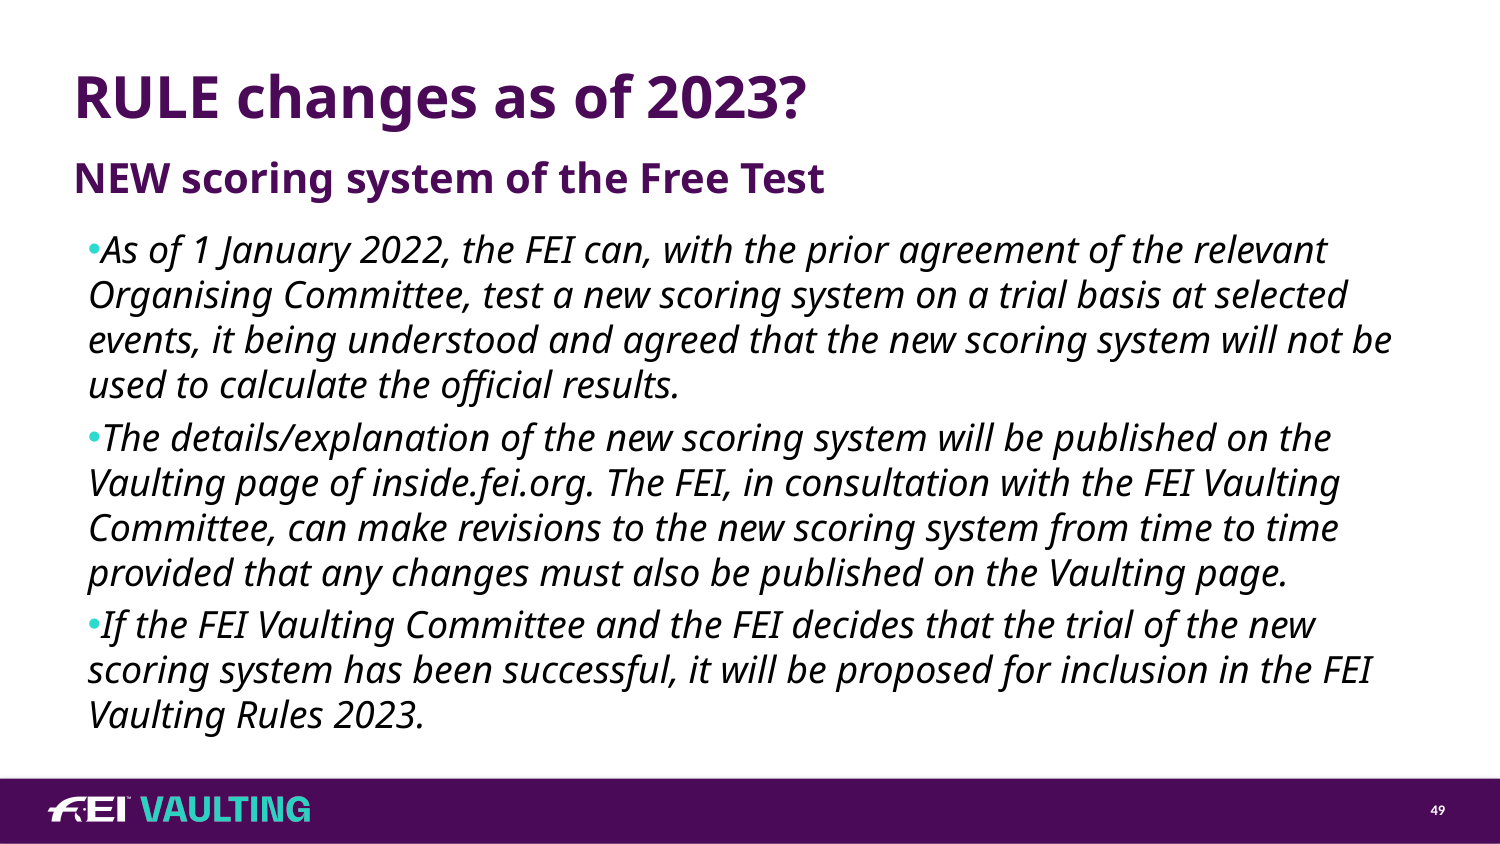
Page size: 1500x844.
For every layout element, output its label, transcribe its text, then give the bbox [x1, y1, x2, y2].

title RULE changes as of 2023? NEW scoring system of the Free Test [73, 52, 1449, 134]
list As of 1 January 2022, the FEI can, with the prior agreement of the relevant Organising Committee, test a new scoring system on a trial basis at selected events, it being understood and agreed that the new scoring system will not be used to calculate the official results. The details/explanation of the new scoring system will be published on the Vaulting page of inside.fei.org. The FEI, in consultation with the FEI Vaulting Committee, can make revisions to the new scoring system from time to time provided that any changes must also be published on the Vaulting page. If the FEI Vaulting Committee and the FEI decides that the trial of the new scoring system has been successful, it will be proposed for inclusion in the FEI Vaulting Rules 2023. [73, 166, 1450, 736]
picture [32, 781, 325, 837]
